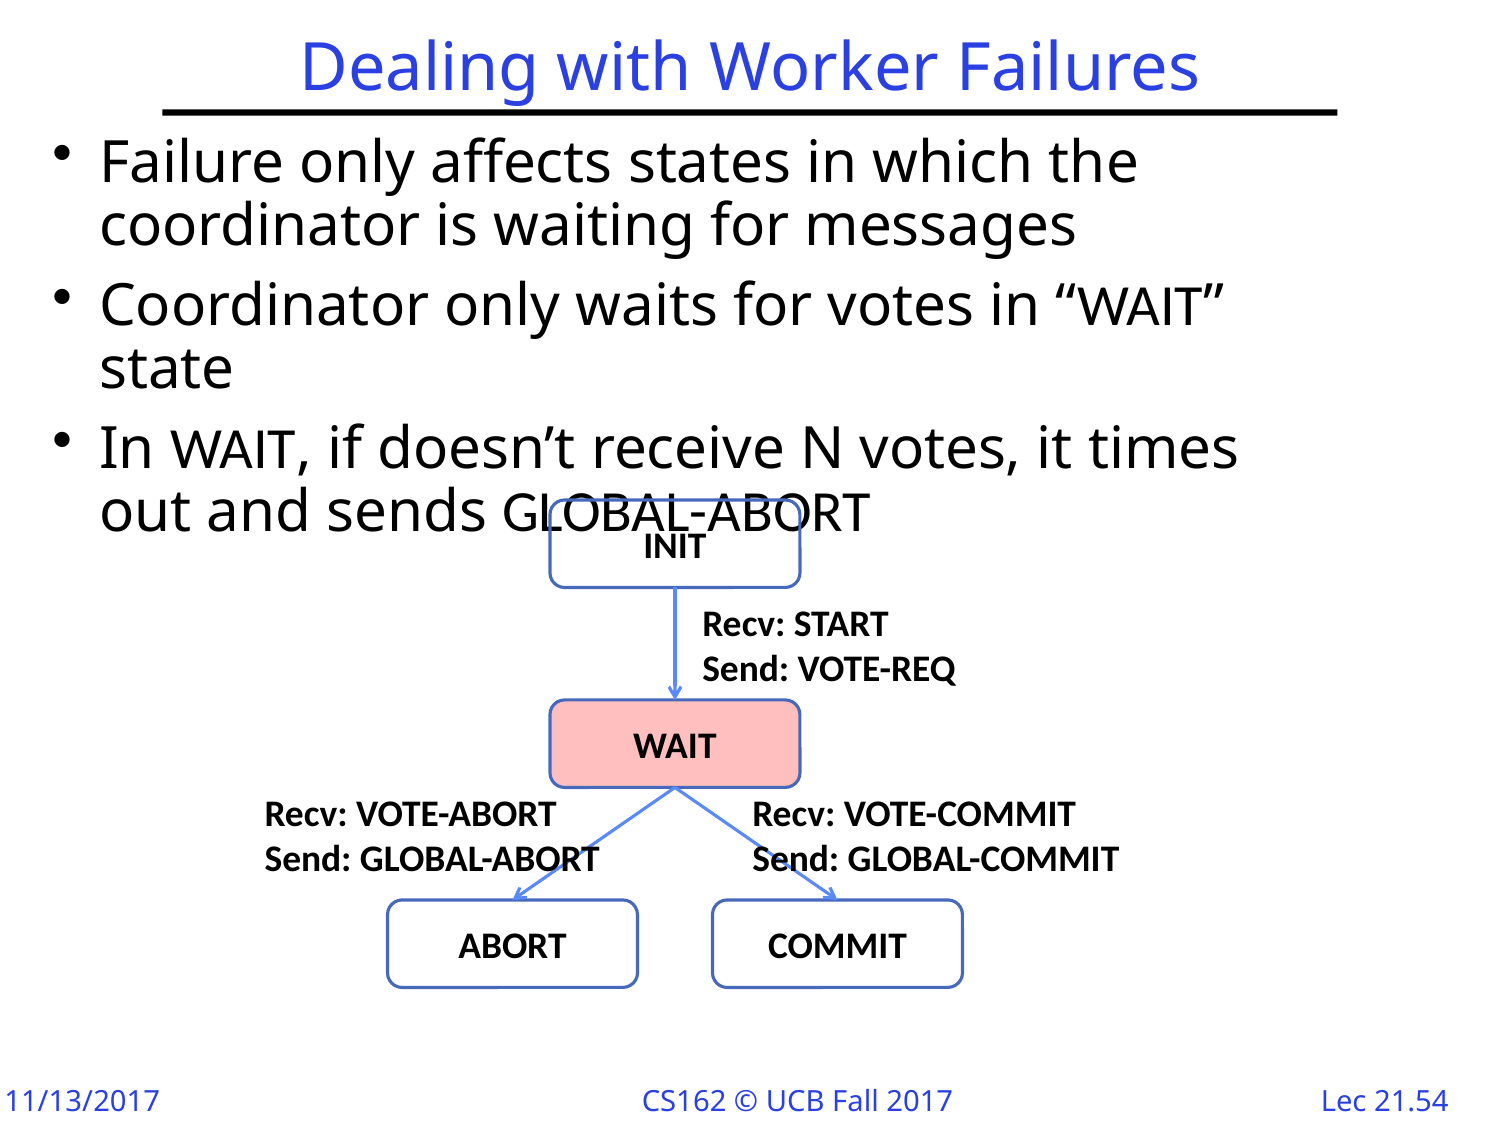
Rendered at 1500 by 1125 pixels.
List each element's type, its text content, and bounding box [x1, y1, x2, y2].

text_box WAIT [547, 697, 803, 790]
title Dealing with Worker Failures [162, 24, 1338, 113]
text_box Recv: VOTE-ABORT Send: GLOBAL-ABORT [249, 781, 532, 887]
text_box Recv: START Send: VOTE-REQ [687, 591, 1063, 697]
text_box INIT [547, 497, 803, 590]
text_box Recv: VOTE-COMMIT Send: GLOBAL-COMMIT [816, 781, 1150, 887]
list Failure only affects states in which the coordinator is waiting for messages Coordinator only waits for votes in “WAIT” state In WAIT, if doesn’t receive N votes, it times out and sends GLOBAL-ABORT [37, 125, 1338, 963]
text_box COMMIT [710, 897, 965, 990]
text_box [537, 762, 651, 926]
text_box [699, 762, 813, 926]
text_box ABORT [385, 897, 640, 990]
